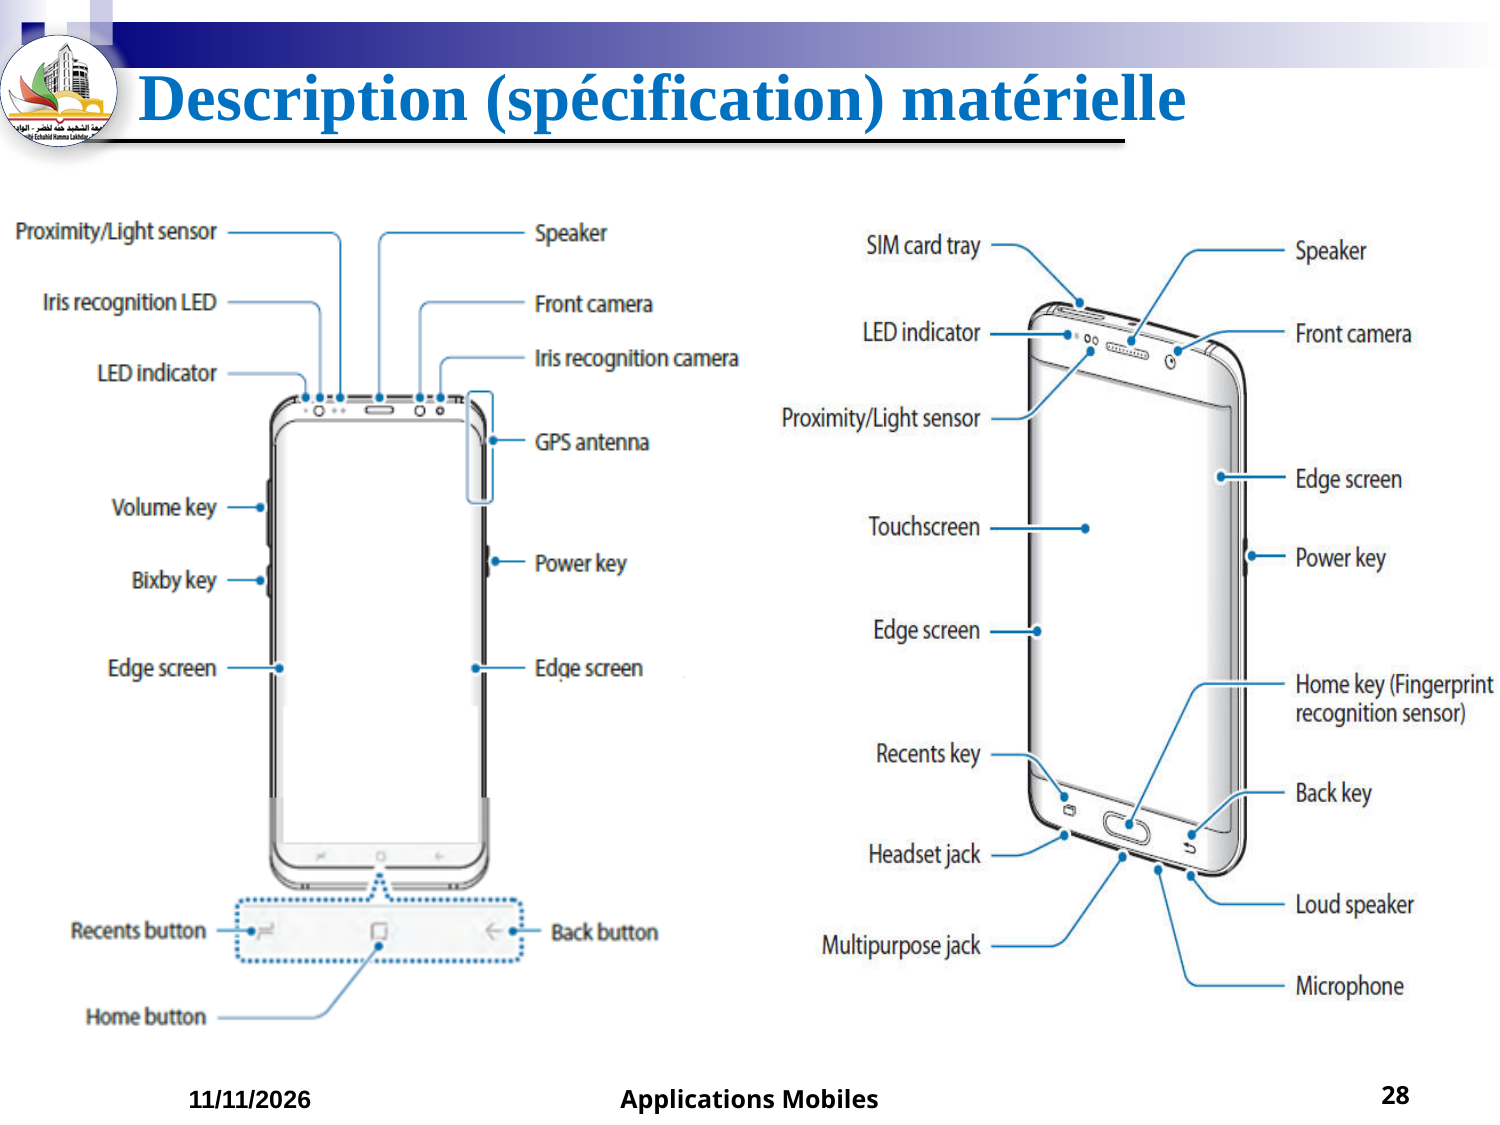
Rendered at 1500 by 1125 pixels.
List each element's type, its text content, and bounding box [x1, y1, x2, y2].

slide_number 28 [1074, 1042, 1426, 1122]
footer Applications Mobiles [512, 1042, 988, 1122]
picture [770, 207, 1498, 1014]
picture [5, 207, 751, 1038]
title Description (spécification) matérielle [123, 0, 1419, 188]
picture [0, 34, 118, 147]
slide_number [74, 1045, 426, 1122]
